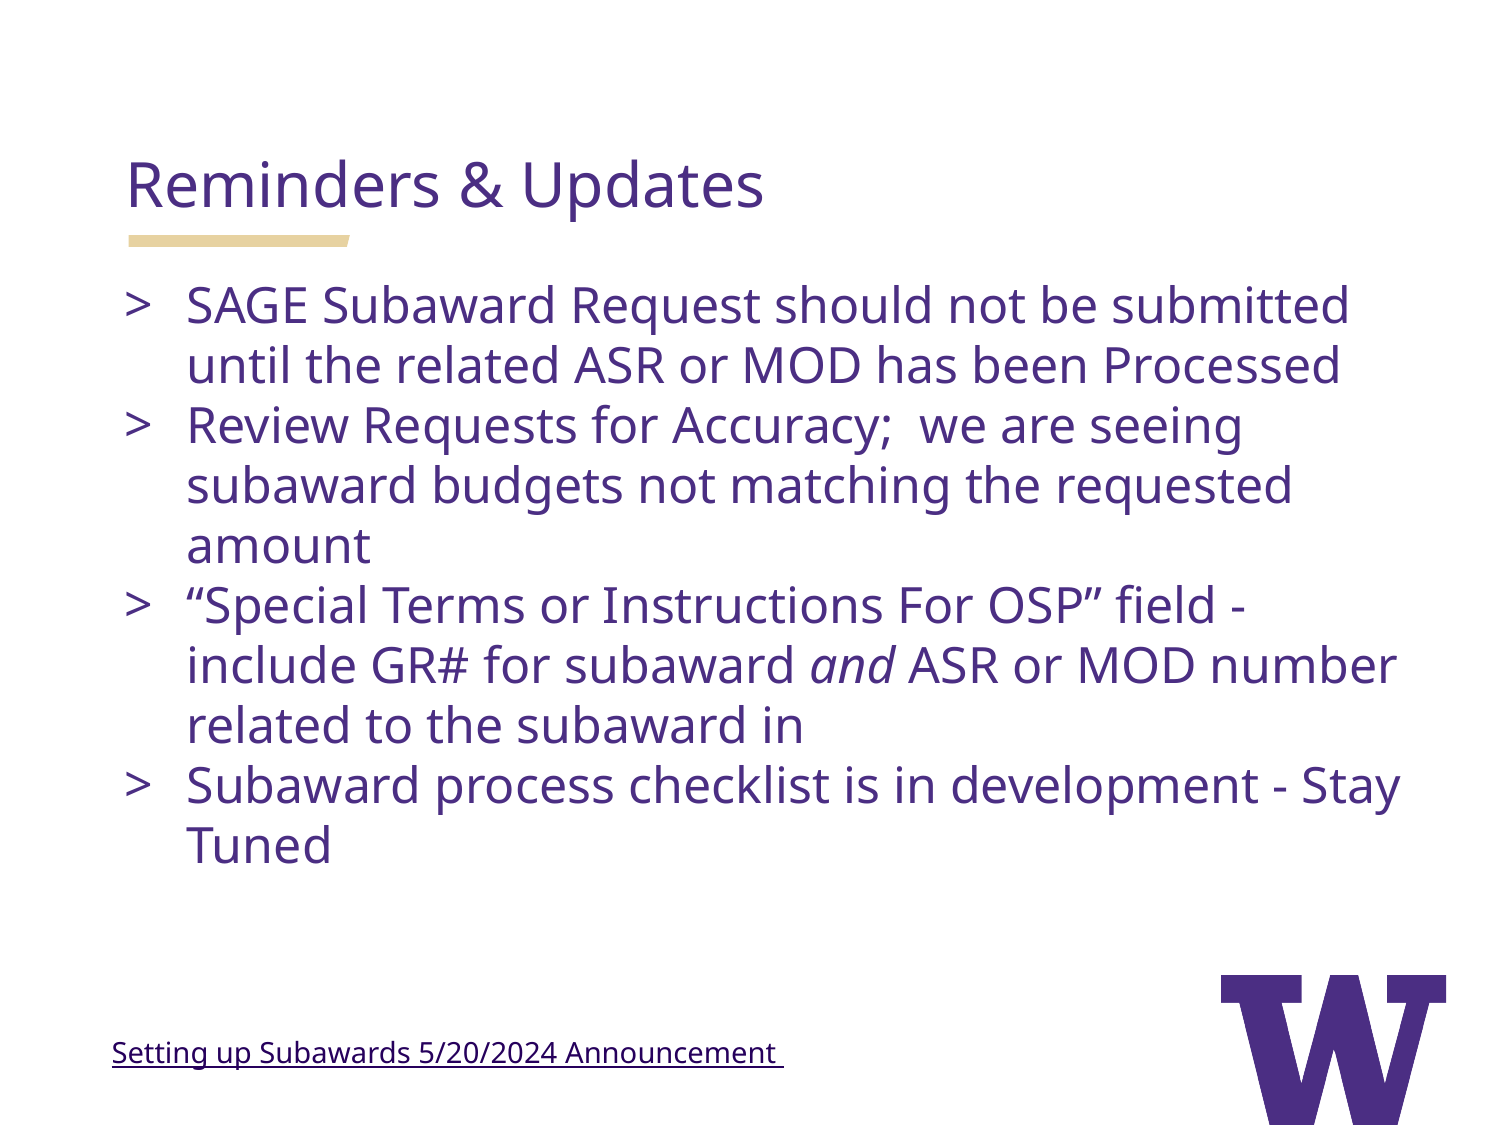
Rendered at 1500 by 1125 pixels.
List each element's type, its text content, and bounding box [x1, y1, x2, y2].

picture [1221, 975, 1447, 1125]
list SAGE Subaward Request should not be submitted until the related ASR or MOD has been Processed Review Requests for Accuracy; we are seeing subaward budgets not matching the requested amount “Special Terms or Instructions For OSP” field - include GR# for subaward and ASR or MOD number related to the subaward in Subaward process checklist is in development - Stay Tuned [96, 258, 1442, 917]
list Reminders & Updates [110, 73, 1453, 237]
picture [128, 237, 350, 247]
text_box Setting up Subawards 5/20/2024 Announcement [96, 1019, 1003, 1090]
